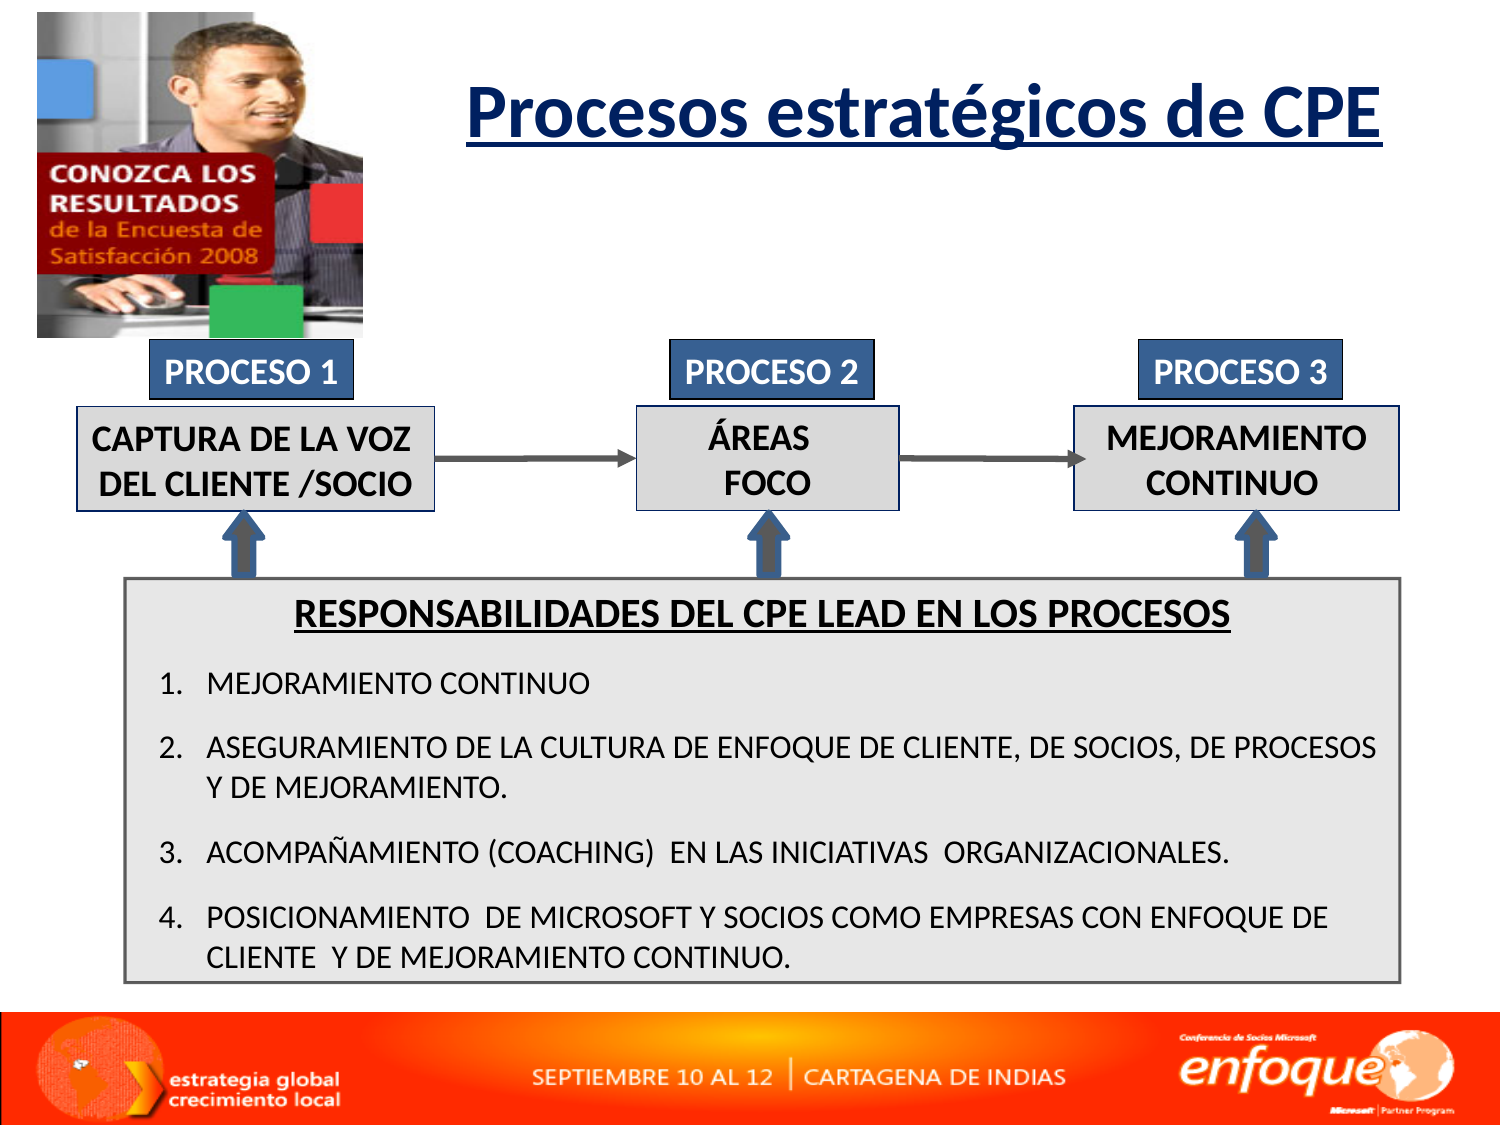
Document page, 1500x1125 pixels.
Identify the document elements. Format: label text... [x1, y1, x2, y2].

title Procesos estratégicos de CPE [399, 12, 1450, 200]
picture [37, 12, 363, 338]
picture [0, 1012, 1500, 1125]
text_box [1235, 510, 1277, 578]
text_box PROCESO 3 [1138, 339, 1343, 399]
text_box ÁREAS FOCO [636, 405, 899, 511]
text_box PROCESO 2 [669, 339, 874, 399]
text_box PROCESO 1 [149, 346, 354, 399]
text_box MEJORAMIENTO CONTINUO [1073, 405, 1399, 511]
text_box CAPTURA DE LA VOZ DEL CLIENTE /SOCIO [76, 406, 435, 512]
text_box RESPONSABILIDADES DEL CPE LEAD EN LOS PROCESOS MEJORAMIENTO CONTINUO ASEGURAMIENTO DE LA CULTURA DE ENFOQUE DE CLIENTE, DE SOCIOS, DE PROCESOS Y DE MEJORAMIENTO. ACOMPAÑAMIENTO (COACHING) EN LAS INICIATIVAS ORGANIZACIONALES. POSICIONAMIENTO DE MICROSOFT Y SOCIOS COMO EMPRESAS CON ENFOQUE DE CLIENTE Y DE MEJORAMIENTO CONTINUO. [124, 578, 1400, 983]
text_box [223, 510, 265, 578]
text_box [748, 510, 790, 578]
